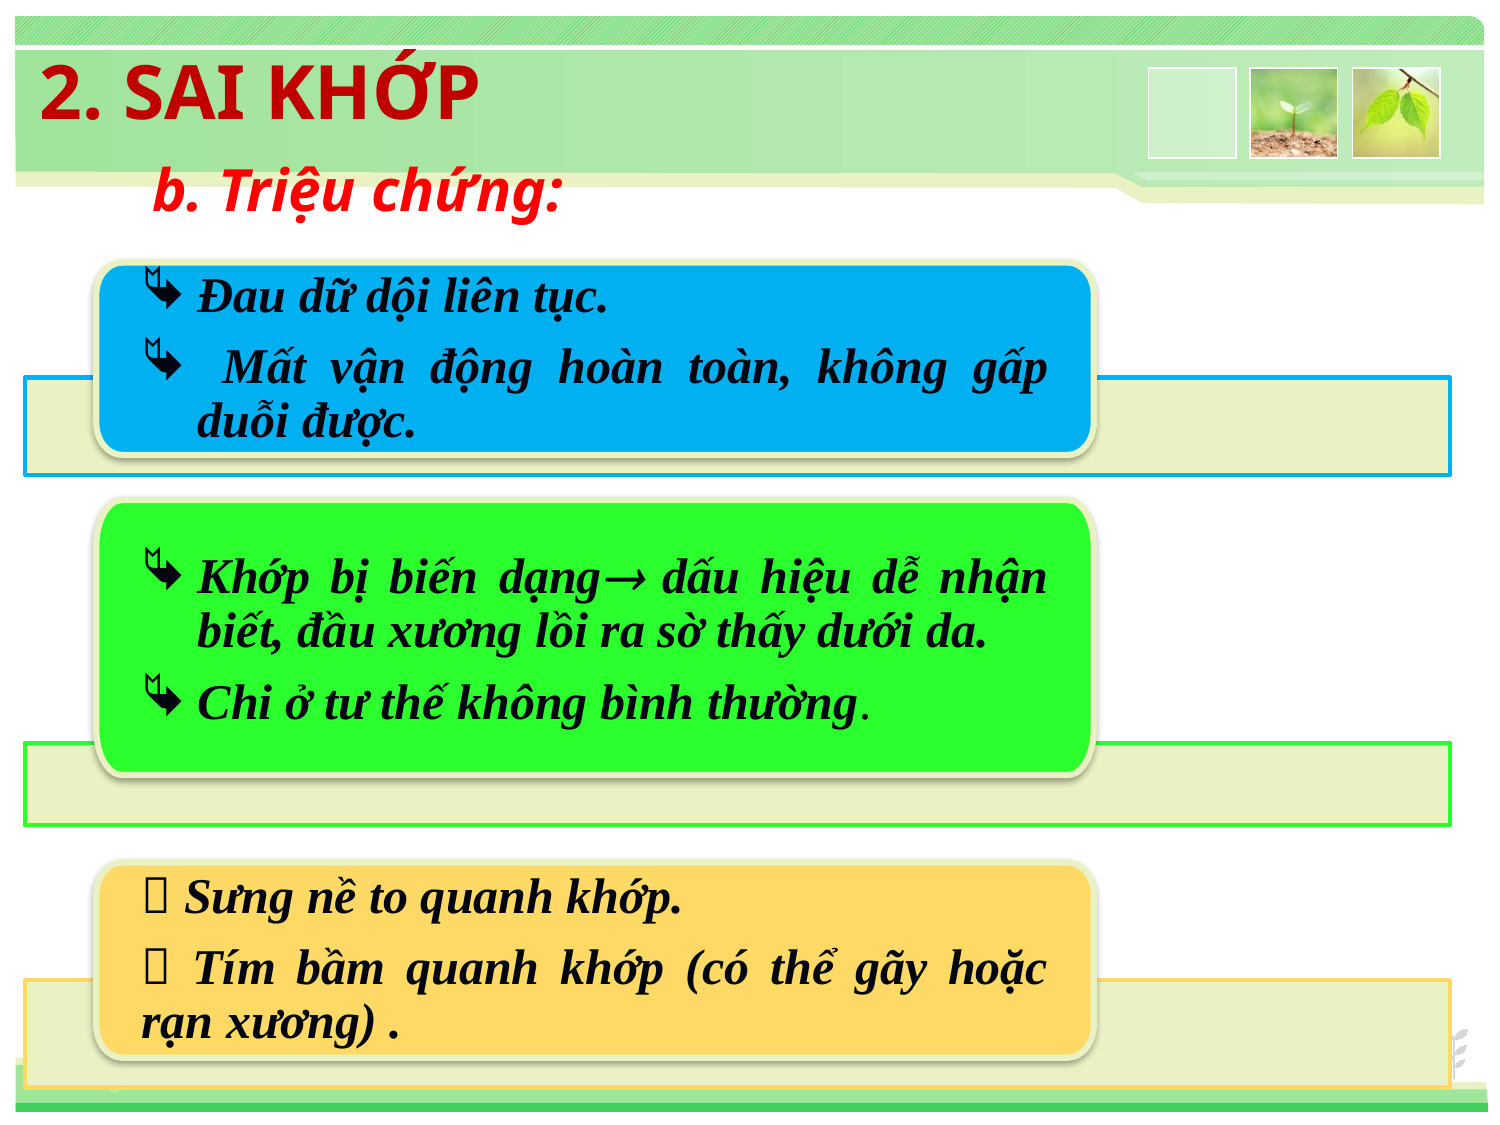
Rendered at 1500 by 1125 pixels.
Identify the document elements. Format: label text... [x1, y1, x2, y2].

text_box 2. SAI KHỚP [24, 37, 1188, 143]
text_box  Sưng nề to quanh khớp.  Tím bầm quanh khớp (có thể gãy hoặc rạn xương) . [93, 859, 1097, 1061]
picture [1353, 69, 1439, 157]
text_box b. Triệu chứng: [137, 146, 788, 231]
picture [1251, 69, 1337, 157]
text_box Khớp bị biến dạng dấu hiệu dễ nhận biết, đầu xương lồi ra sờ thấy dưới da. Chi ở tư thế không bình thường. [93, 496, 1097, 779]
text_box [23, 741, 1452, 827]
text_box [23, 978, 1452, 1090]
text_box Đau dữ dội liên tục. Mất vận động hoàn toàn, không gấp duỗi được. [93, 259, 1097, 459]
text_box [23, 375, 1452, 477]
